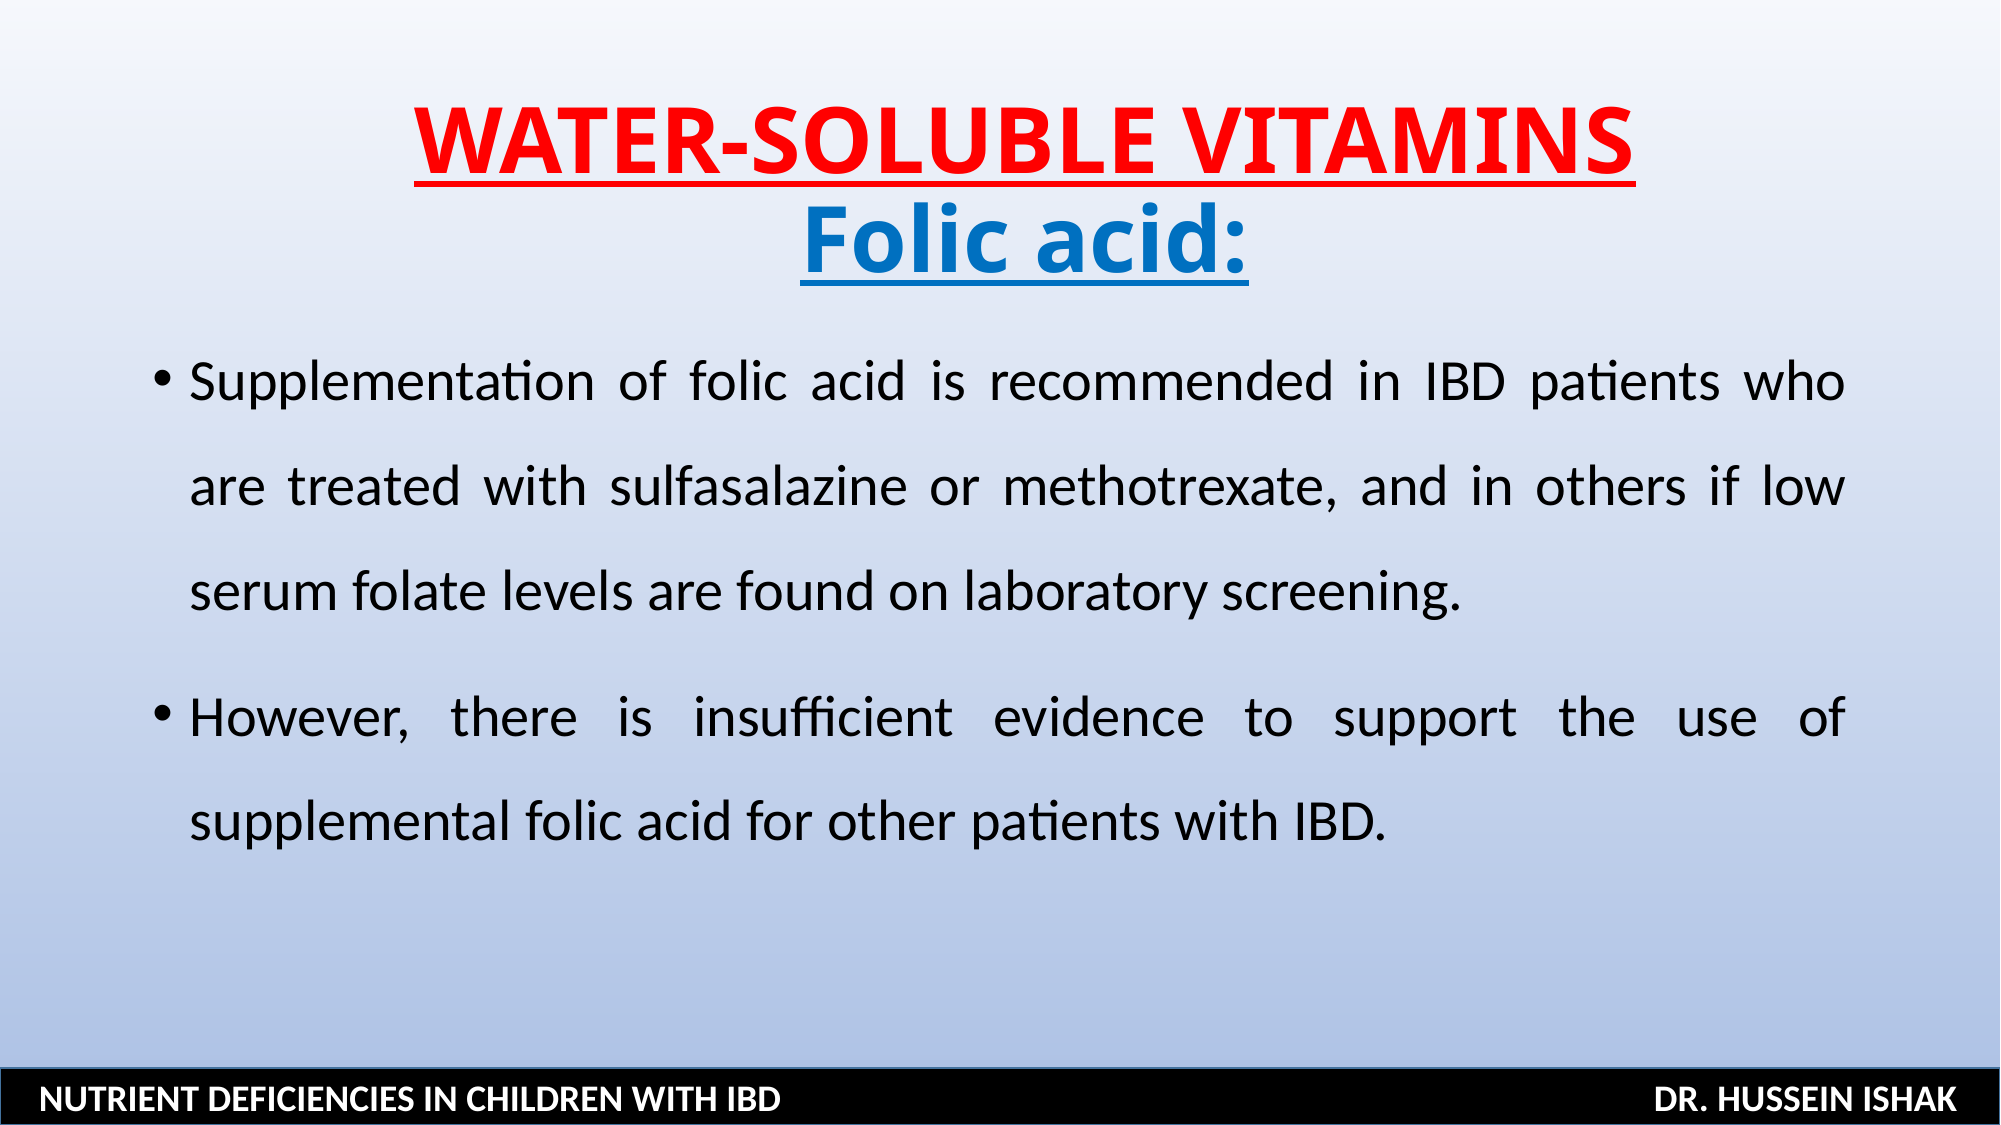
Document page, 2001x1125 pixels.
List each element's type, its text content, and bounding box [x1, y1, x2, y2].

text_box WATER-SOLUBLE VITAMINS Folic acid: [162, 84, 1888, 303]
list Supplementation of folic acid is recommended in IBD patients who are treated with sulfasalazine or methotrexate, and in others if low serum folate levels are found on laboratory screening. However, there is insufficient evidence to support the use of supplemental folic acid for other patients with IBD. [137, 299, 1863, 1014]
text_box NUTRIENT DEFICIENCIES IN CHILDREN WITH IBD DR. HUSSEIN ISHAK [0, 1067, 2000, 1125]
